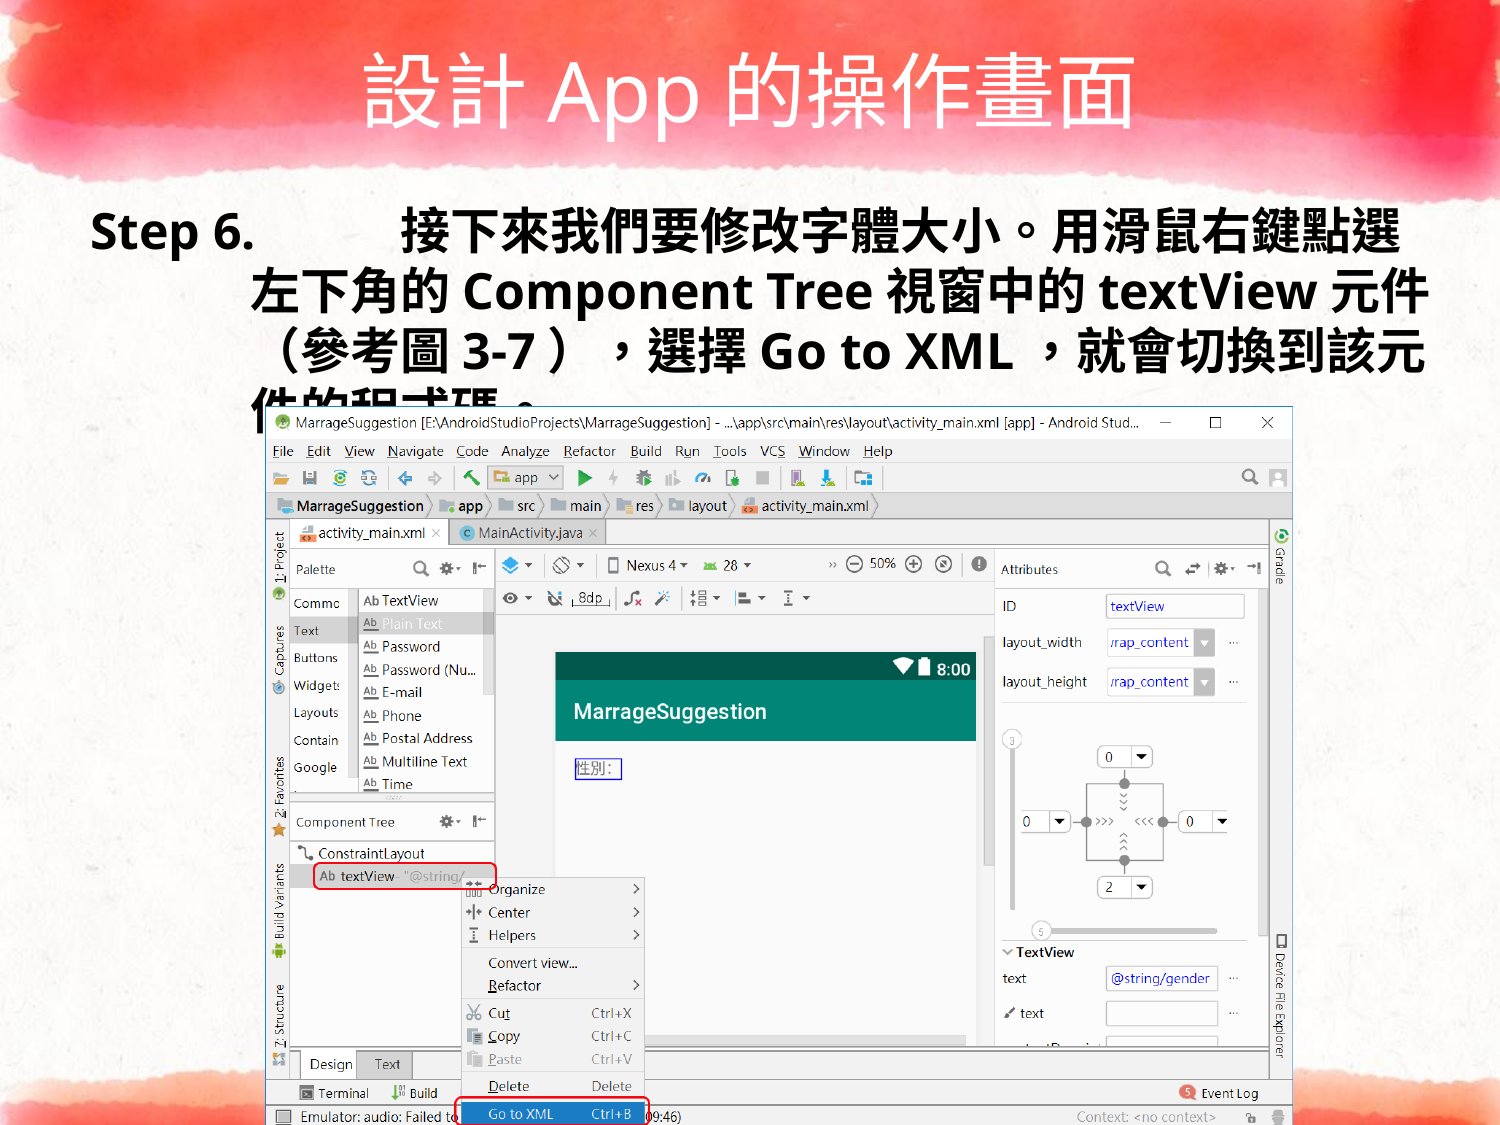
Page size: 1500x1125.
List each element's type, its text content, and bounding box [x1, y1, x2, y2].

title 設計App的操作畫面 [0, 0, 1500, 183]
text_box Step 6. 接下來我們要修改字體大小。用滑鼠右鍵點選左下角的Component Tree視窗中的textView元件（參考圖3-7），選擇Go to XML，就會切換到該元件的程式碼。 [75, 184, 1459, 965]
picture [0, 183, 1500, 1125]
